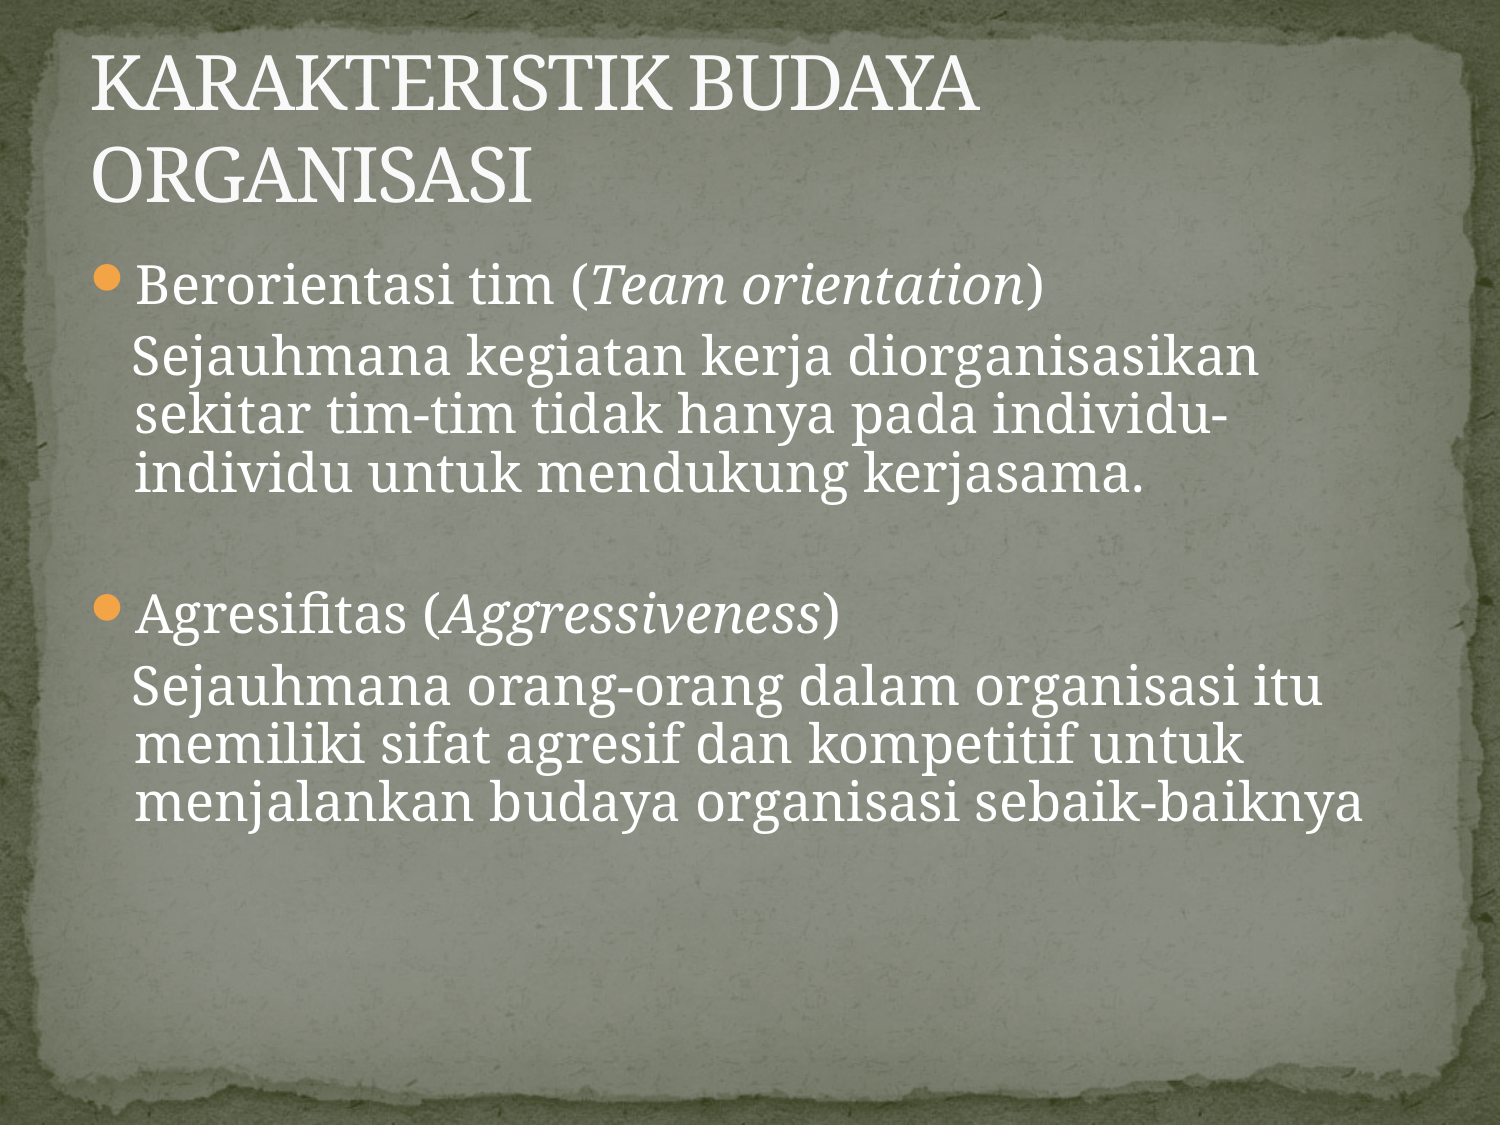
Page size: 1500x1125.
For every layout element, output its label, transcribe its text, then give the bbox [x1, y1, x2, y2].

list Berorientasi tim (Team orientation) Sejauhmana kegiatan kerja diorganisasikan sekitar tim-tim tidak hanya pada individu-individu untuk mendukung kerjasama. Agresifitas (Aggressiveness) Sejauhmana orang-orang dalam organisasi itu memiliki sifat agresif dan kompetitif untuk menjalankan budaya organisasi sebaik-baiknya [75, 249, 1425, 1000]
title KARAKTERISTIK BUDAYA ORGANISASI [74, 24, 1425, 225]
